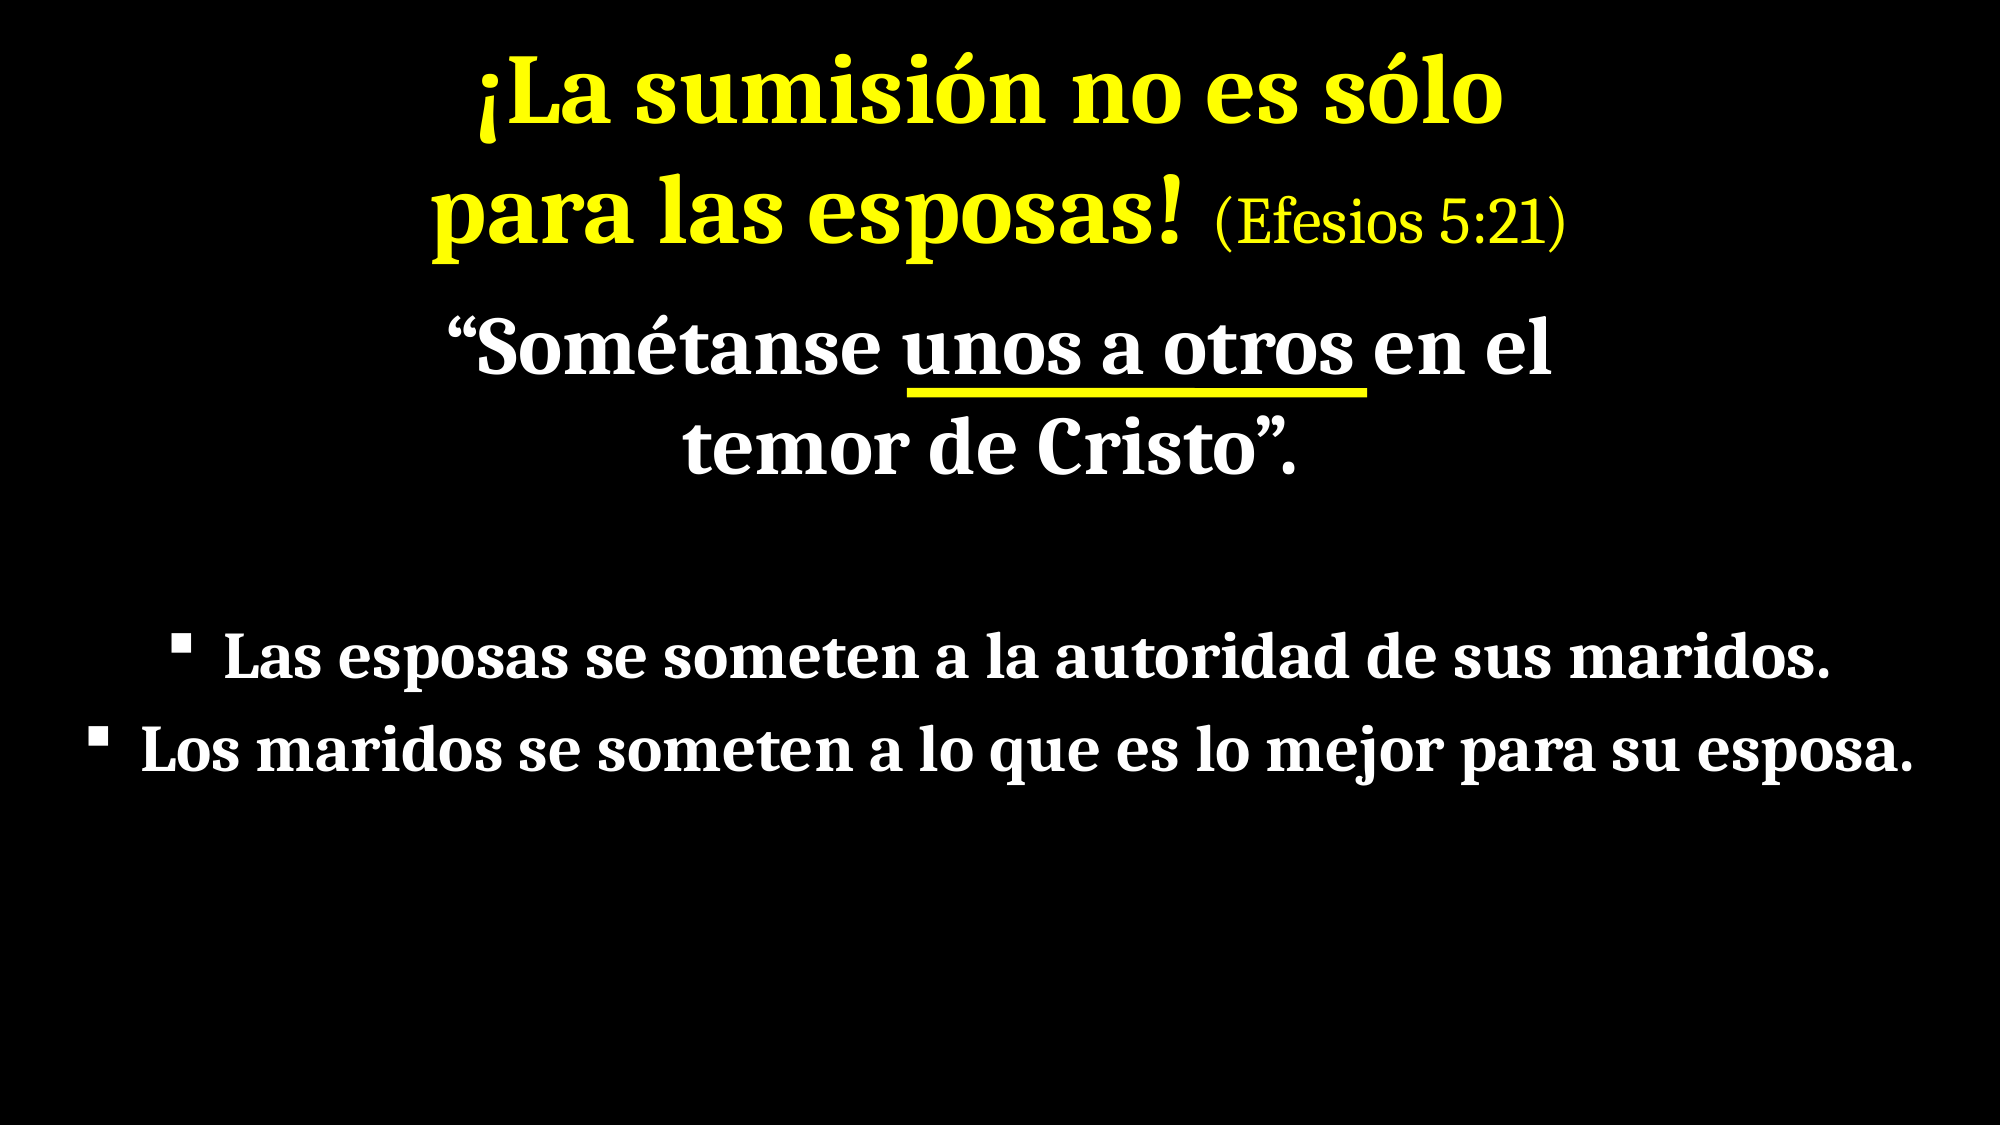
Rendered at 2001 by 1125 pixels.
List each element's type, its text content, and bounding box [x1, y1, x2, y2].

text_box “Sométanse unos a otros en el temor de Cristo”. [387, 283, 1613, 640]
list Las esposas se someten a la autoridad de sus maridos. Los maridos se someten a lo que es lo mejor para su esposa. [0, 603, 2001, 961]
title ¡La sumisión no es sólo para las esposas! (Efesios 5:21) [150, 50, 1851, 238]
